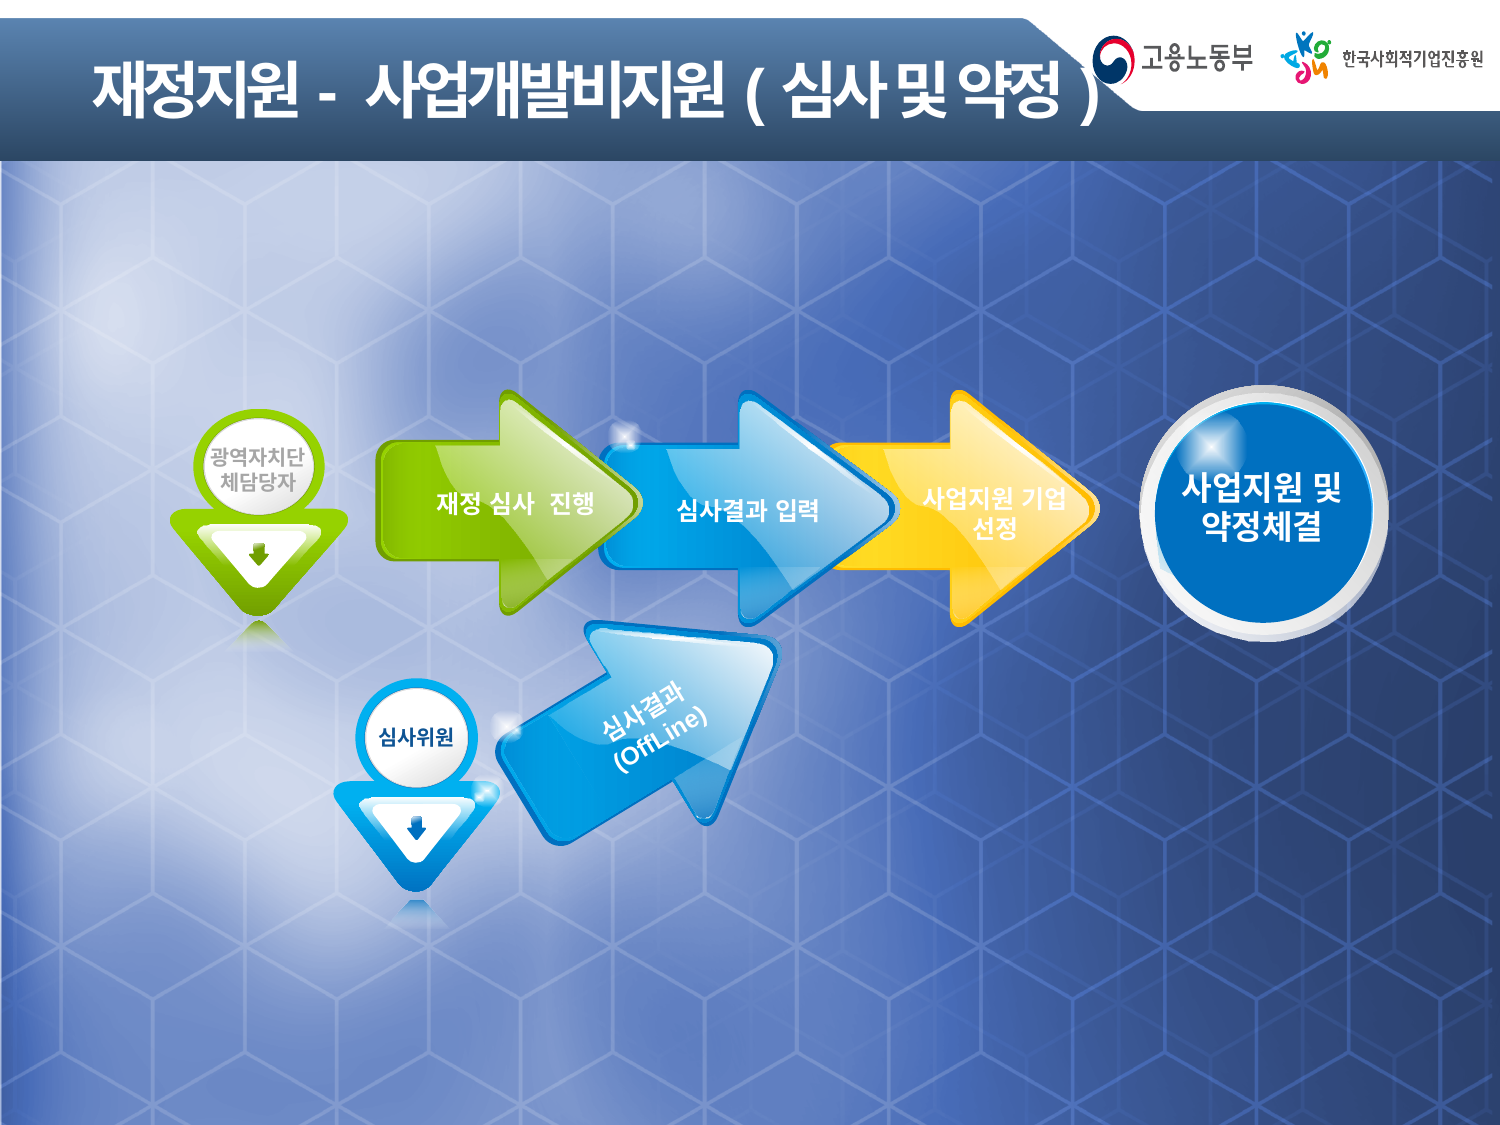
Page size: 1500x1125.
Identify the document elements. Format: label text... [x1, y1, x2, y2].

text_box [164, 385, 1390, 929]
picture [0, 161, 1500, 1125]
picture [0, 0, 1500, 111]
title 재정지원- 사업개발비지원(심사 및 약정) [76, 19, 1427, 159]
